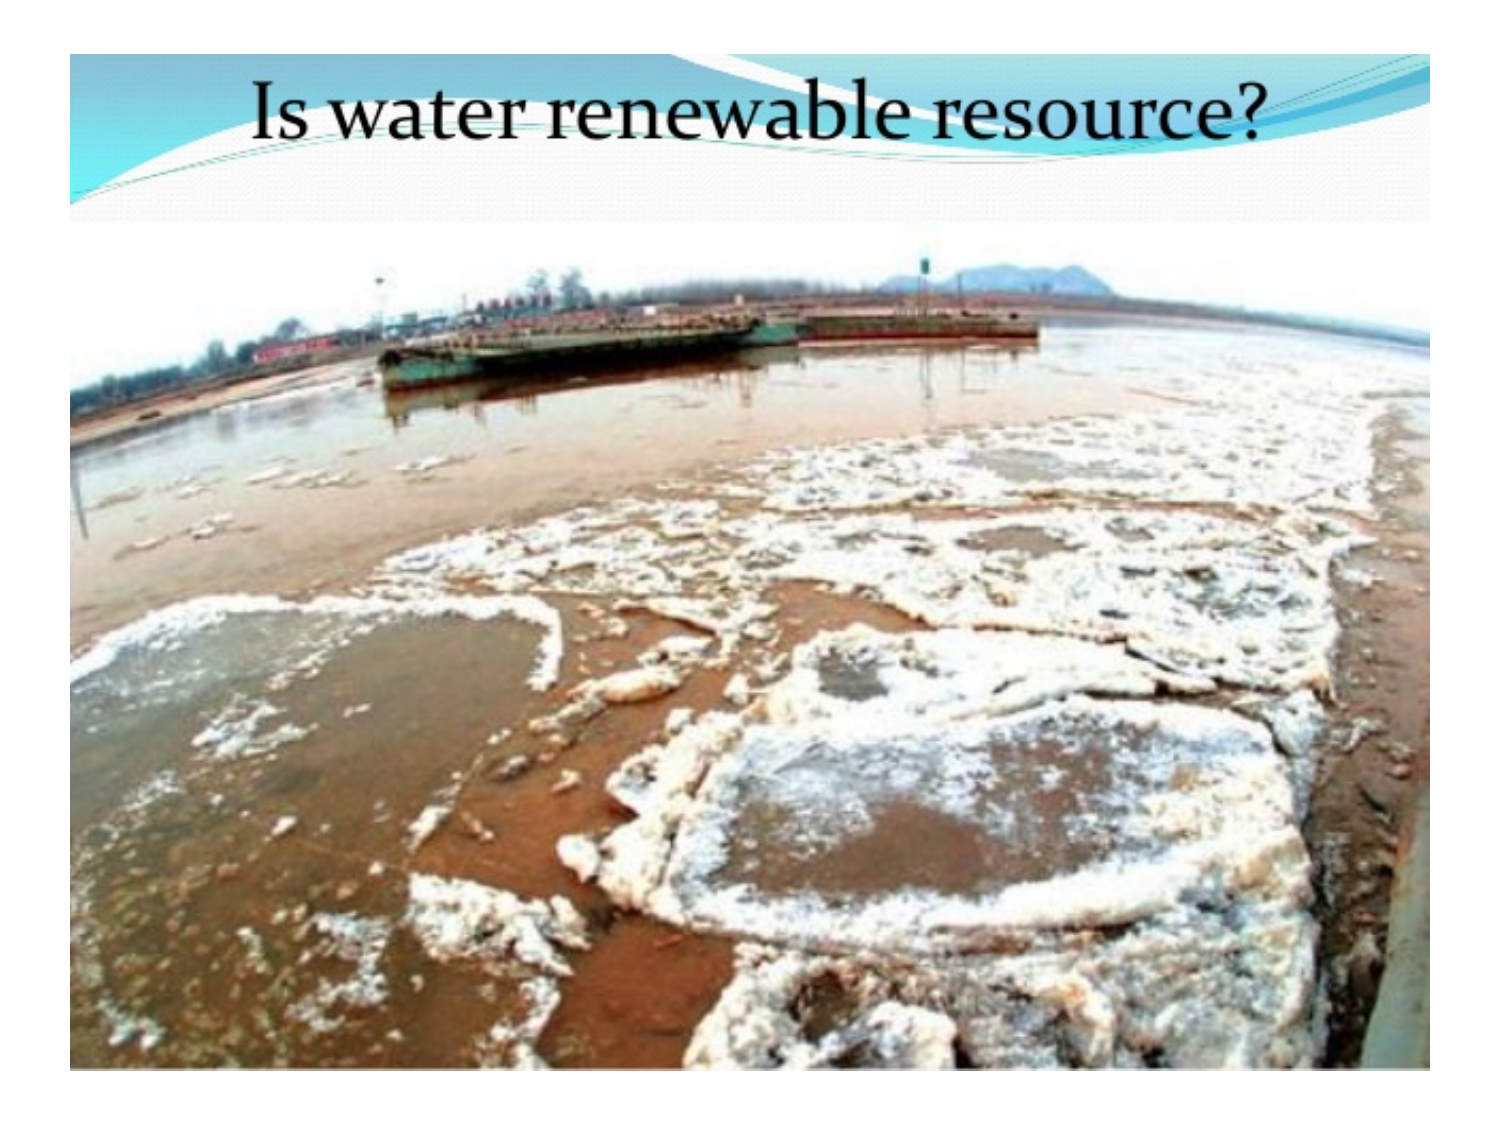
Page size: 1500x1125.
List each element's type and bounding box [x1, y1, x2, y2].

picture [70, 54, 1430, 1071]
